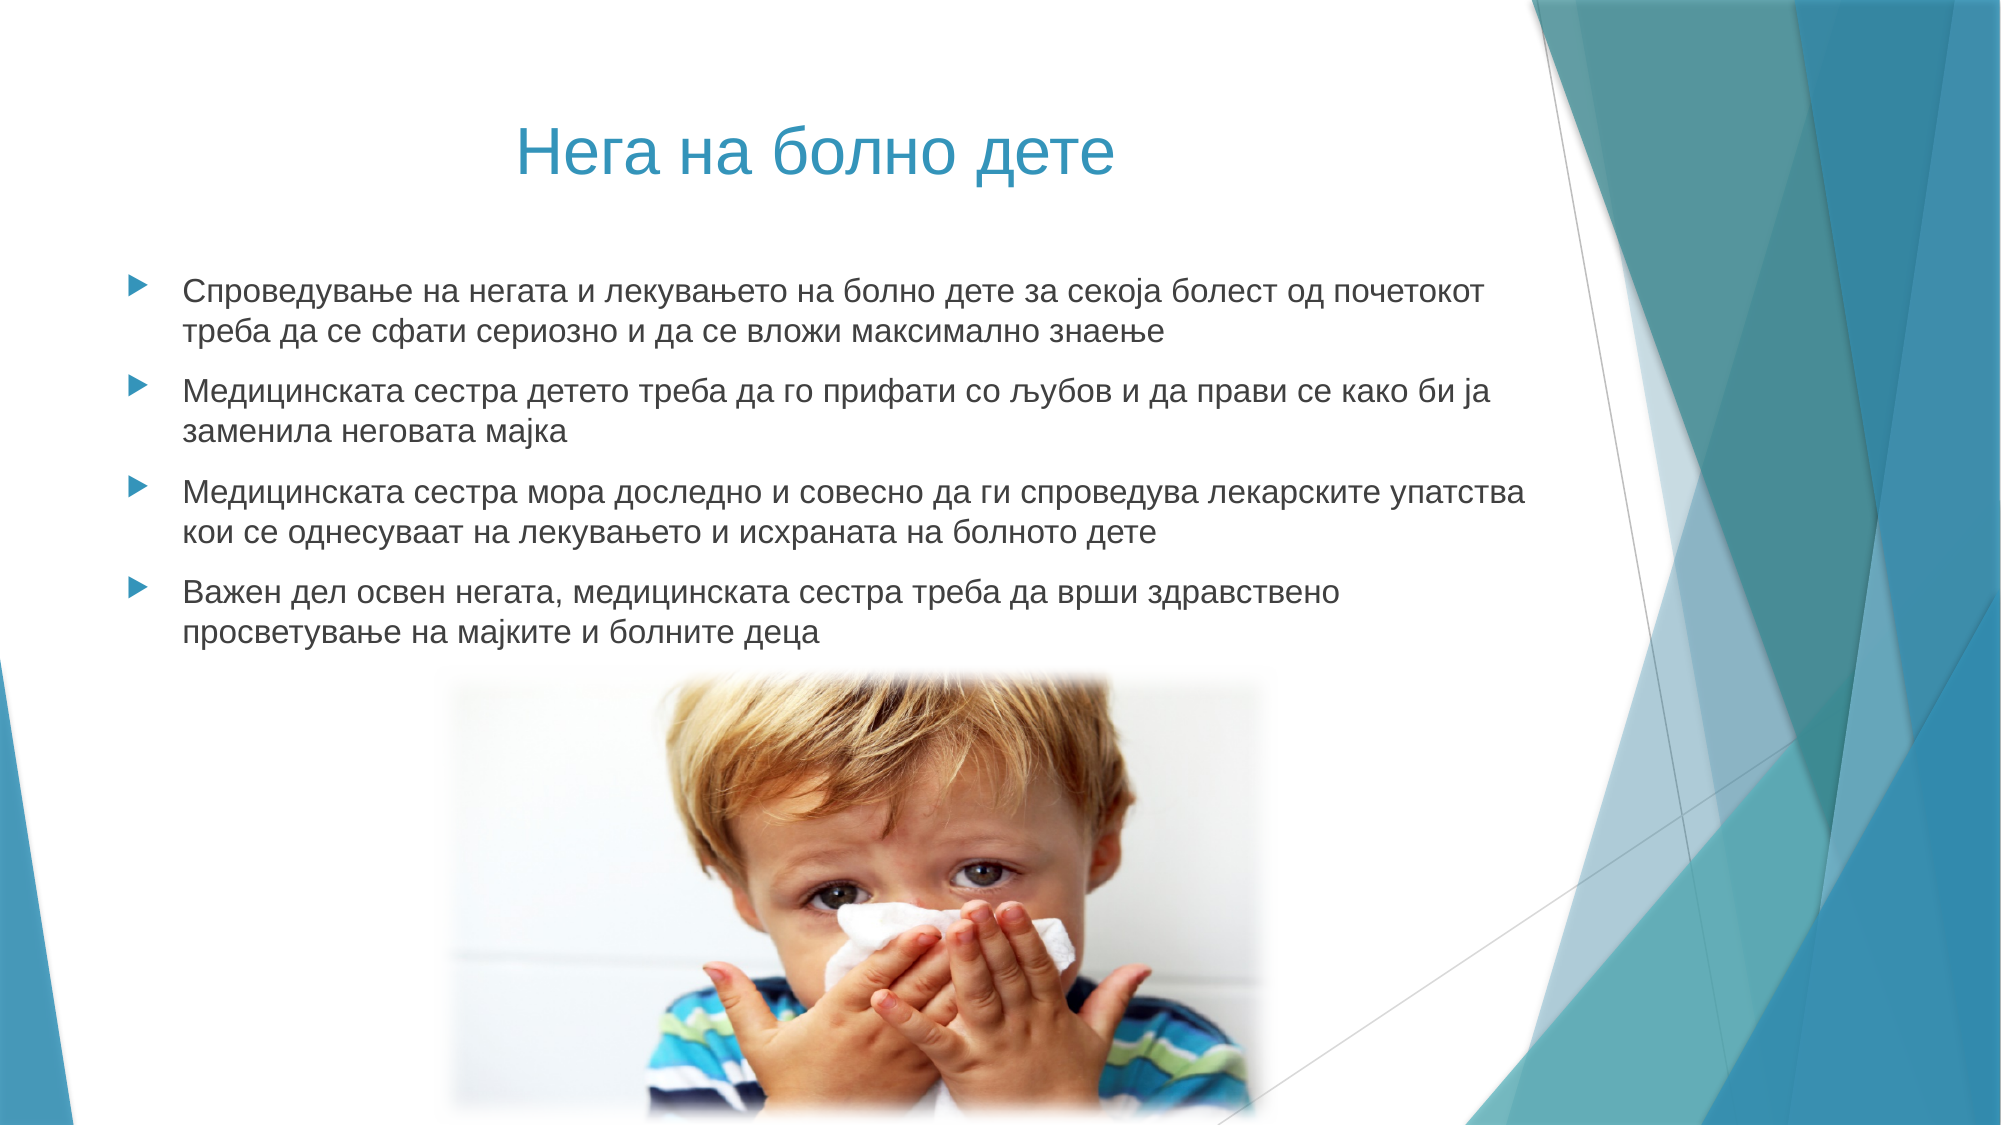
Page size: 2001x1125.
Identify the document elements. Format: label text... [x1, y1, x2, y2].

list Спроведување на негата и лекувањето на болно дете за секоја болест од почетокот треба да се сфати сериозно и да се вложи максимално знаење Медицинската сестра детето треба да го прифати со љубов и да прави се како би ја заменила неговата мајка Медицинската сестра мора доследно и совесно да ги спроведува лекарските упатства кои се однесуваат на лекувањето и исхраната на болното дете Важен дел освен негата, медицинската сестра треба да врши здравствено просветување на мајките и болните деца [111, 261, 1562, 899]
picture [434, 664, 1278, 1125]
title Нега на болно дете [111, 99, 1522, 261]
